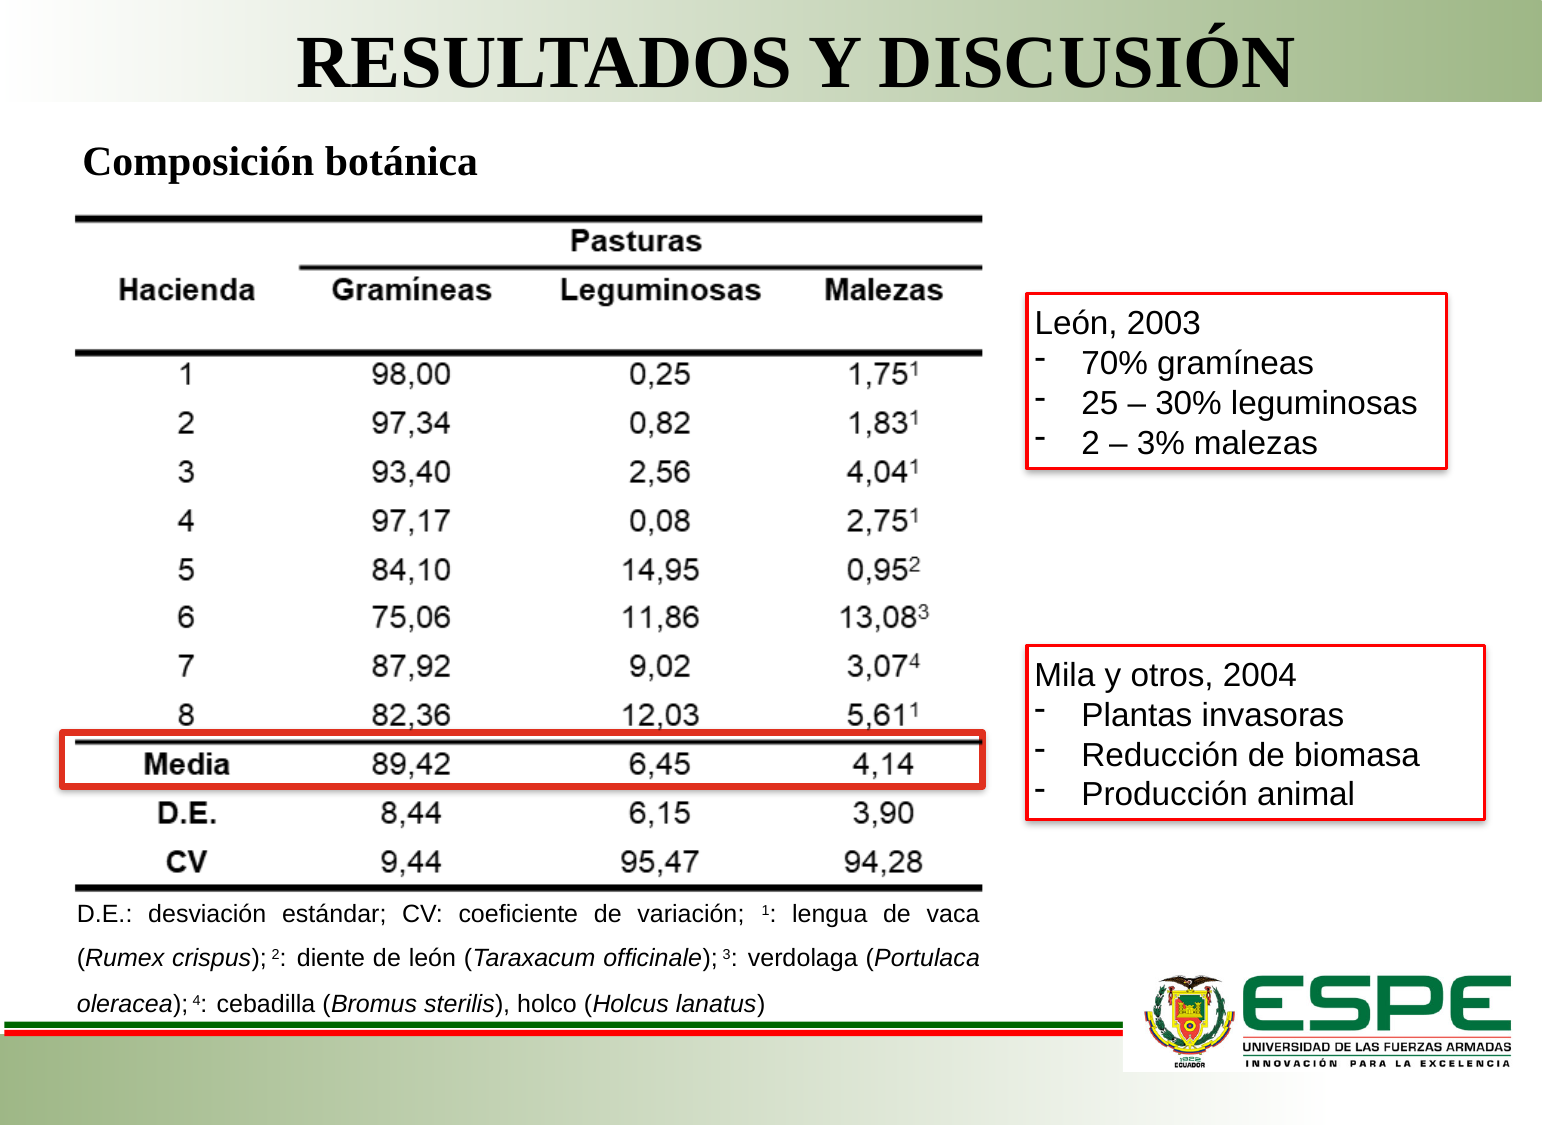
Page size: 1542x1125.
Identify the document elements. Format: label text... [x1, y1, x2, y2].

text_box Mila y otros, 2004 Plantas invasoras Reducción de biomasa Producción animal [1026, 645, 1485, 820]
text_box D.E.: desviación estándar; CV: coeficiente de variación; 1: lengua de vaca (Rumex crispus); 2: diente de león (Taraxacum officinale); 3: verdolaga (Portulaca oleracea); 4: cebadilla (Bromus sterilis), holco (Holcus lanatus) [62, 885, 1089, 1027]
text_box RESULTADOS Y DISCUSIÓN [176, 4, 1417, 110]
text_box León, 2003 70% gramíneas 25 – 30% leguminosas 2 – 3% malezas [1027, 293, 1447, 469]
text_box Composición botánica [74, 126, 675, 192]
picture [74, 210, 983, 898]
text_box [62, 732, 68, 787]
picture [1122, 968, 1537, 1072]
